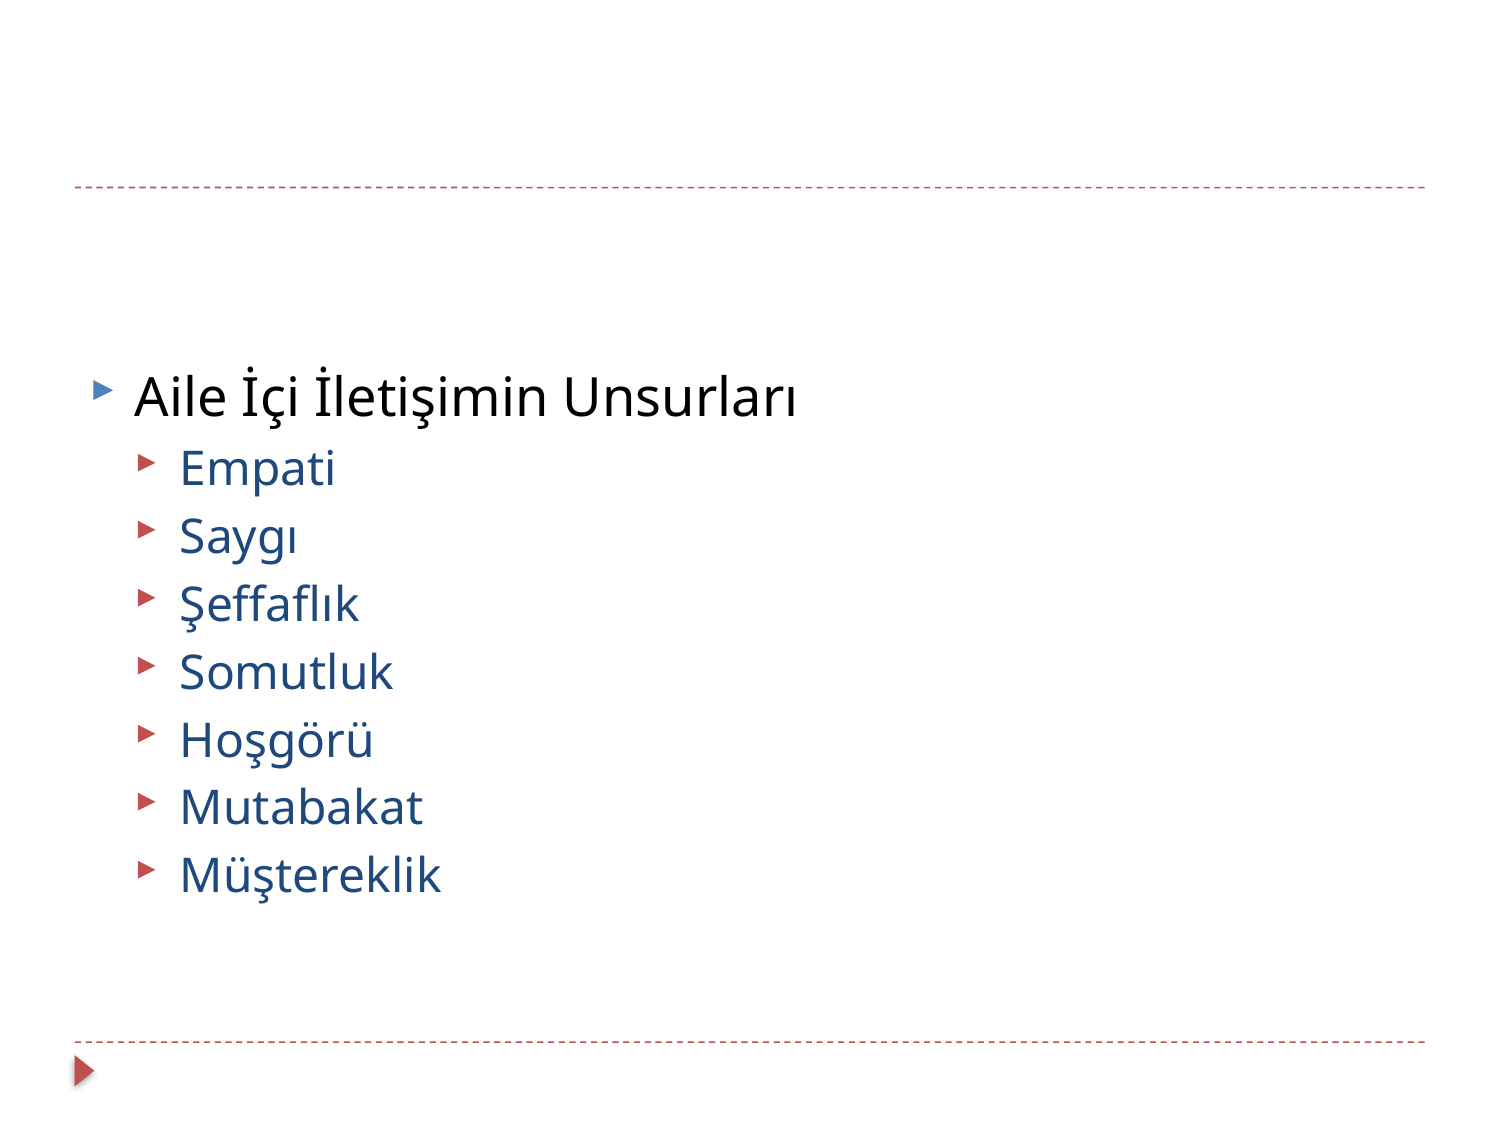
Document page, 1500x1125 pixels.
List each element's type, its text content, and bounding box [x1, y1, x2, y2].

list Aile İçi İletişimin Unsurları Empati Saygı Şeffaflık Somutluk Hoşgörü Mutabakat Müştereklik [75, 200, 1425, 1010]
